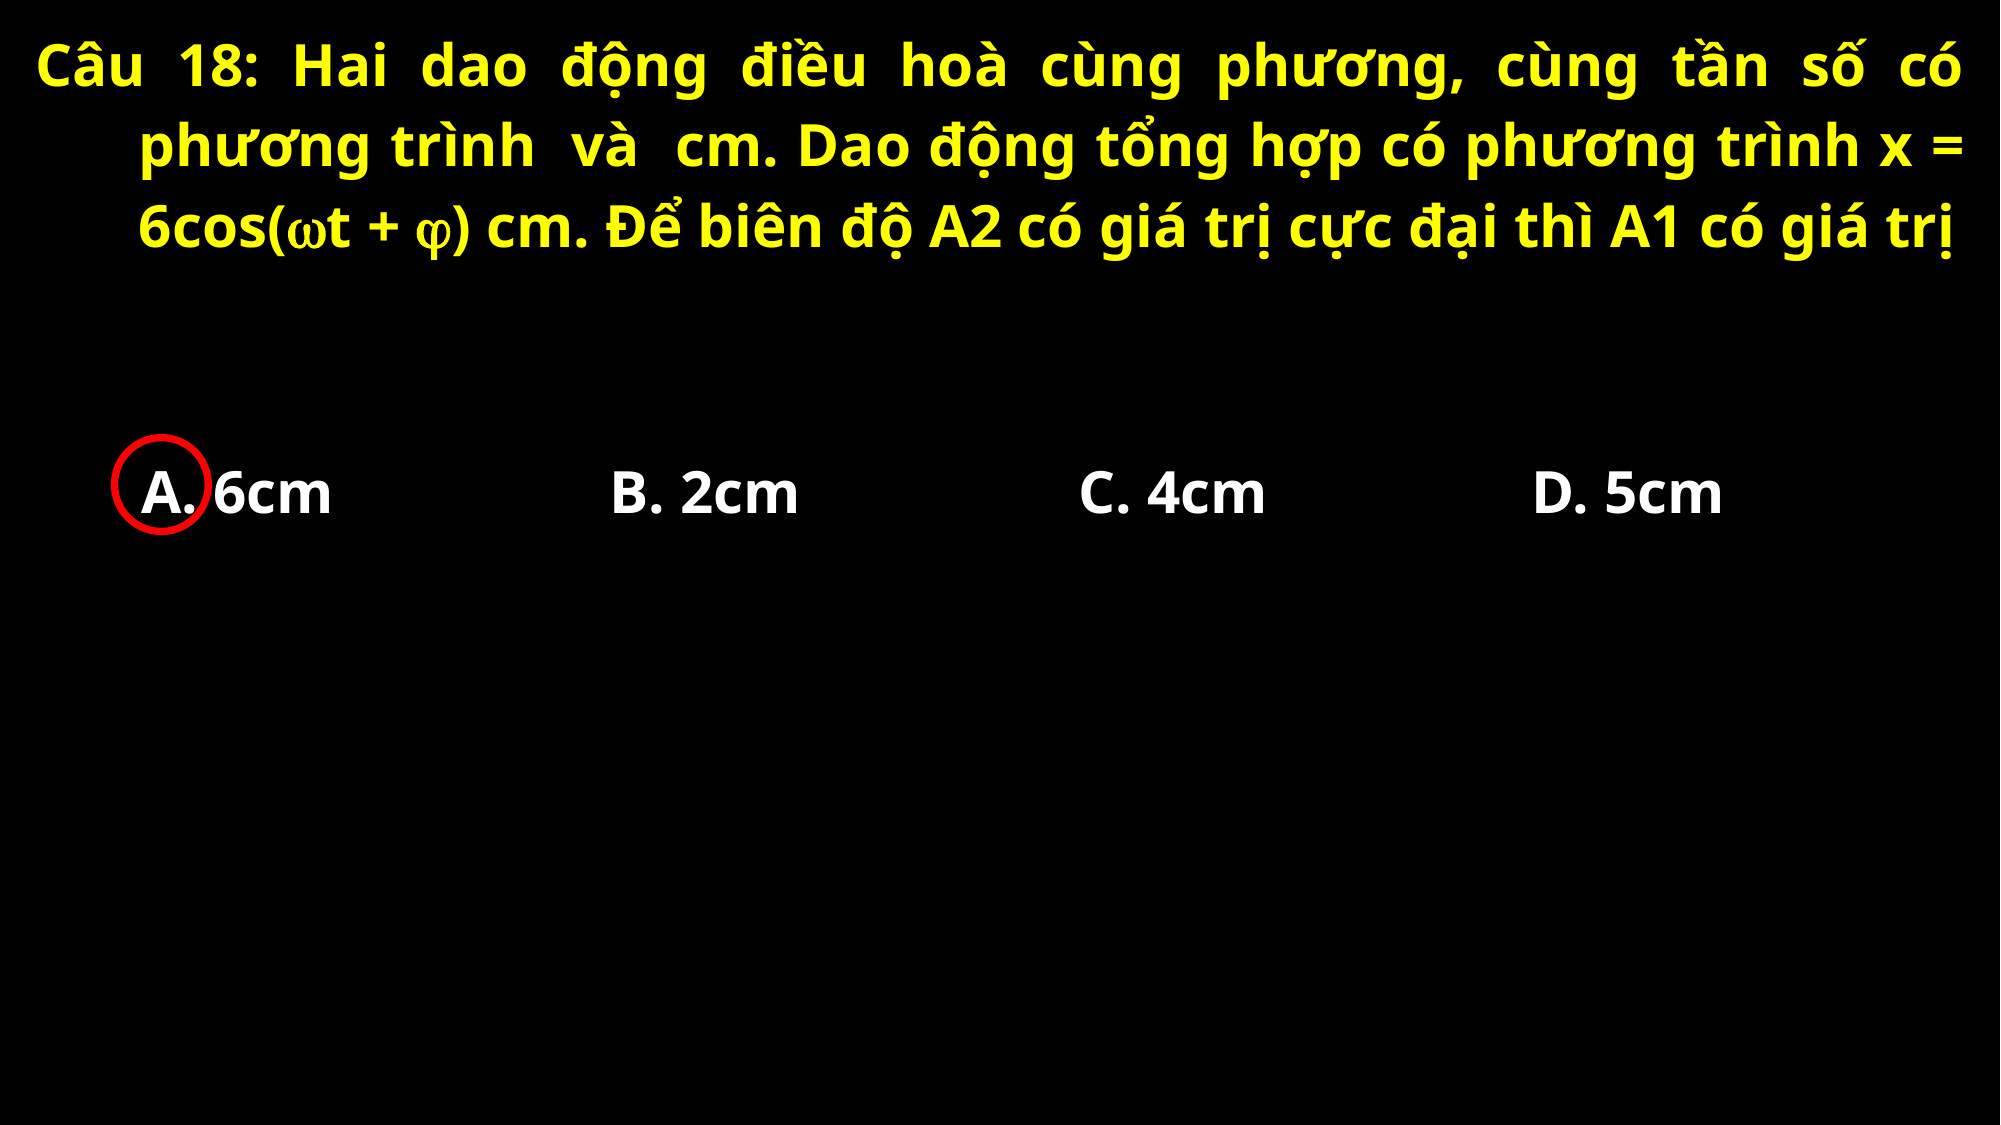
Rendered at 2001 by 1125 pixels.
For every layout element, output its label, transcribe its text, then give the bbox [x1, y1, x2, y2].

text_box D. 5cm [1517, 448, 1755, 533]
text_box [113, 436, 210, 533]
